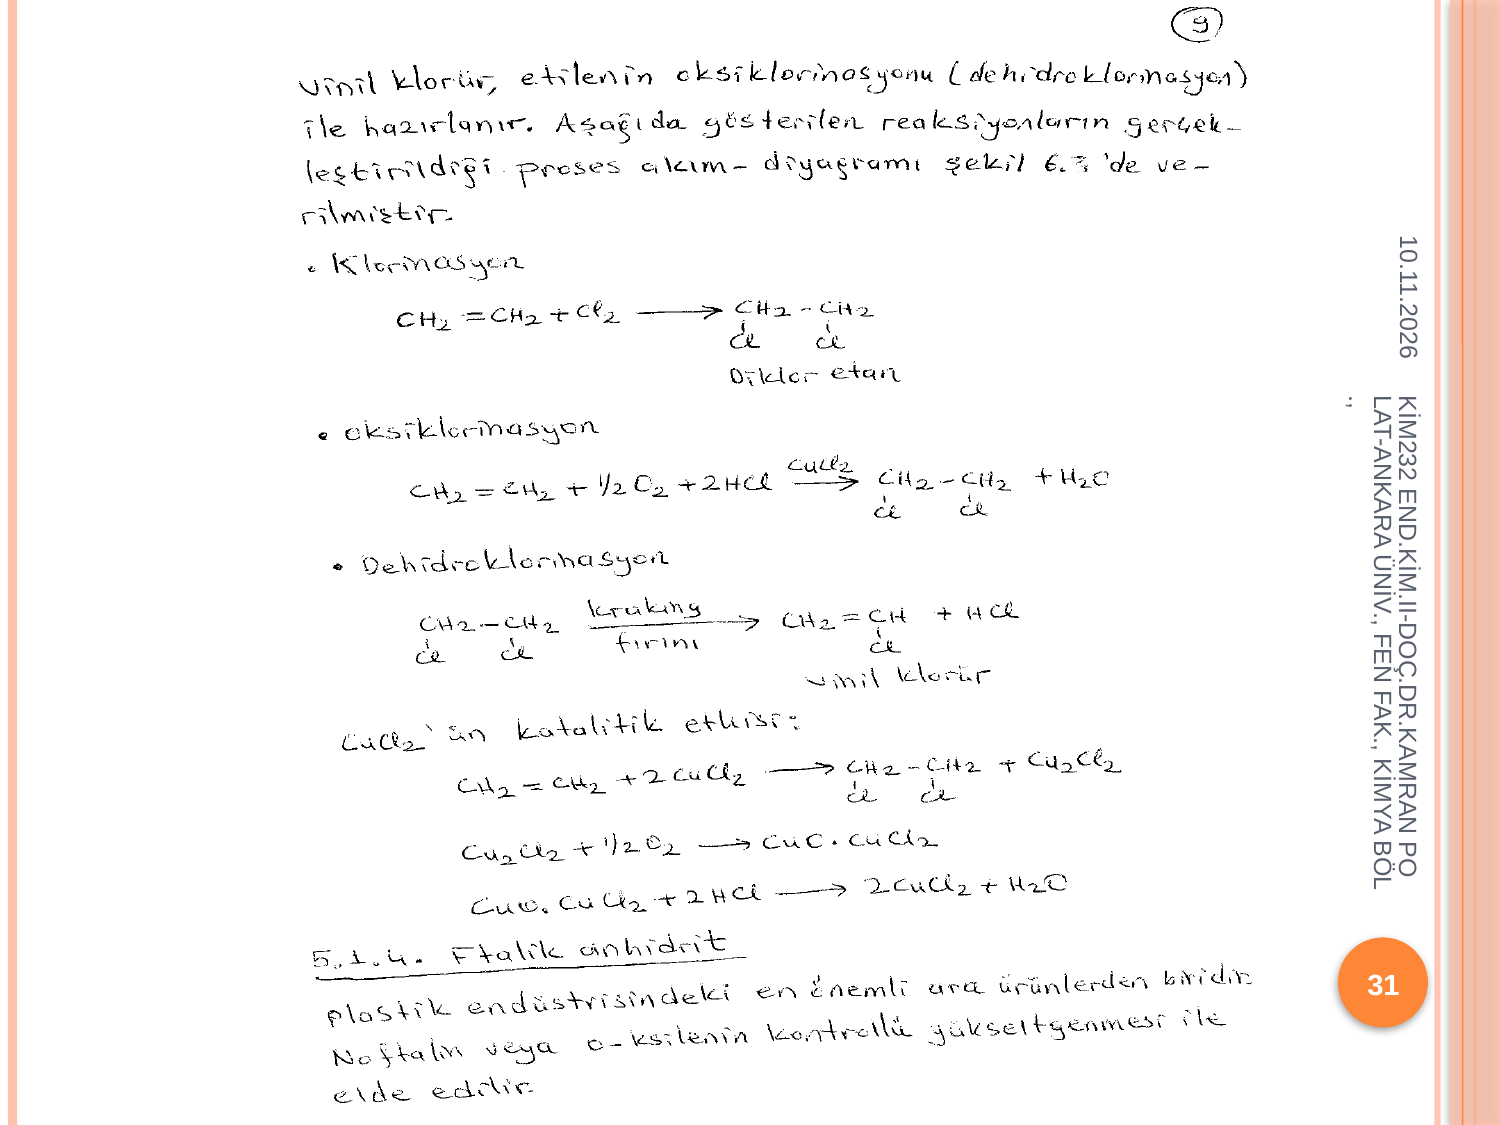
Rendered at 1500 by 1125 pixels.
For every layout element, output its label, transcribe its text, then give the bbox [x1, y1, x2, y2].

picture [288, 0, 1271, 1125]
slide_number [1378, 43, 1442, 374]
slide_number 31 [1333, 940, 1434, 1027]
footer KİM232 END.KİM.II-DOÇ.DR.KAMRAN POLAT-ANKARA ÜNİV., FEN FAK., KİMYA BÖL., [1379, 380, 1440, 906]
